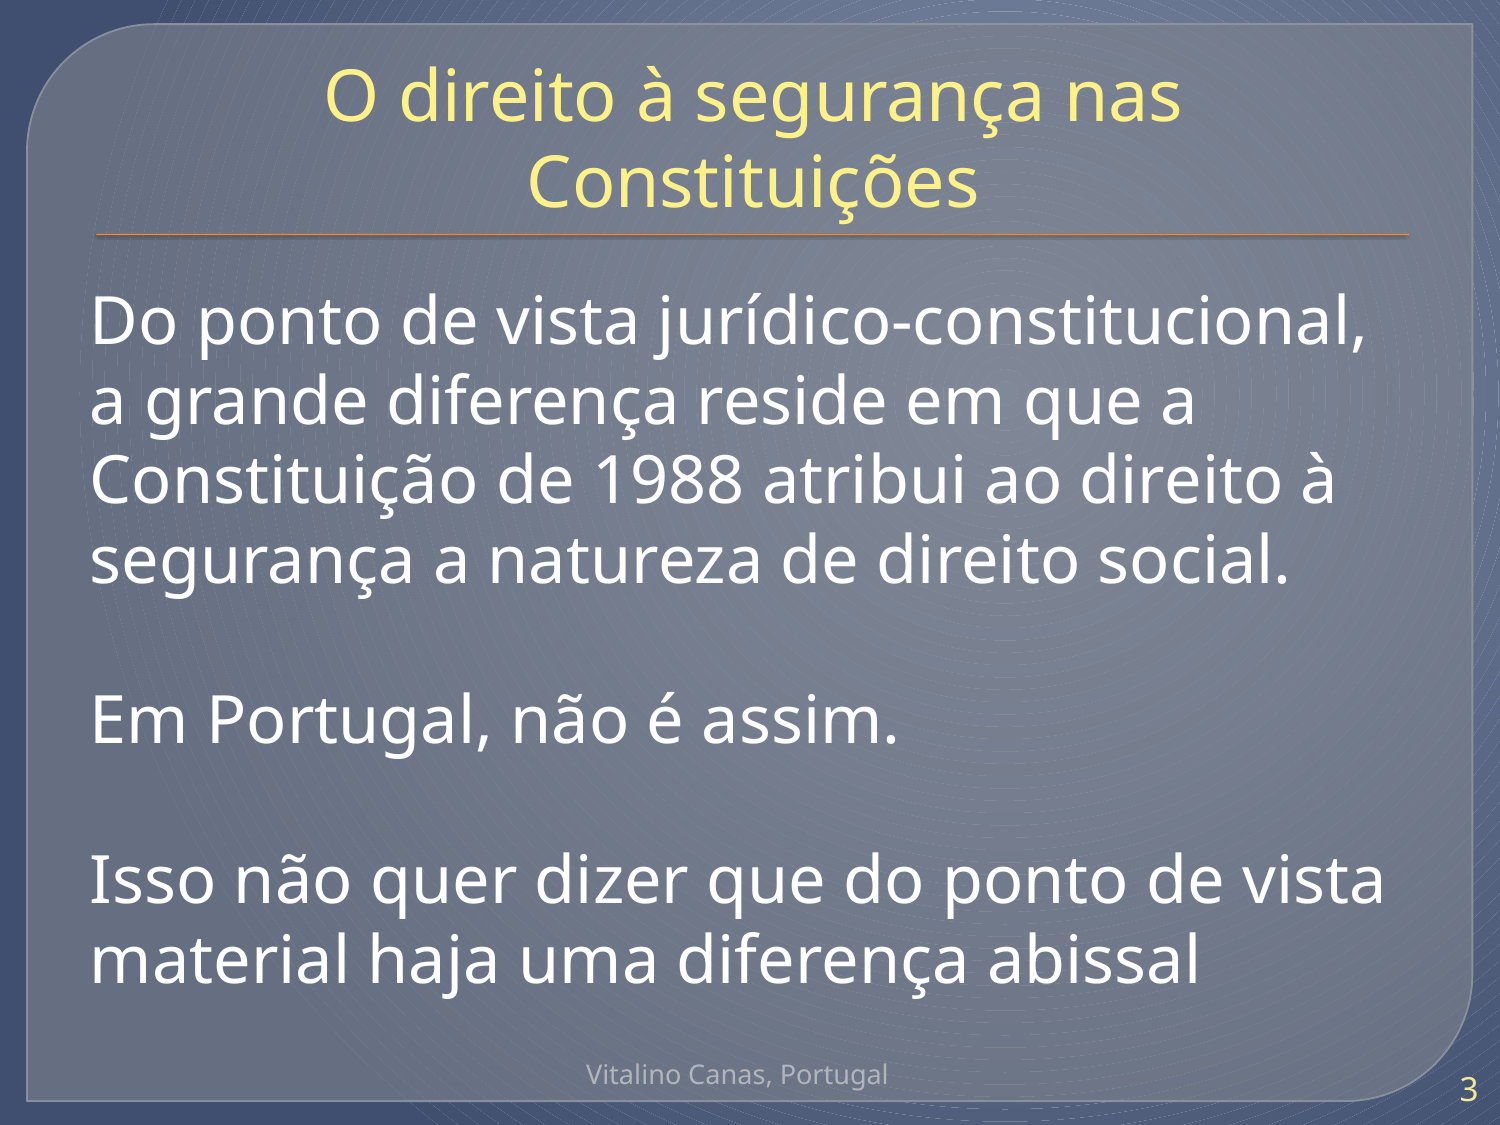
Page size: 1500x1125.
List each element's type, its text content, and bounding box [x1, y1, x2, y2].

slide_number 3 [1417, 1068, 1494, 1114]
title O direito à segurança nas Constituições [75, 41, 1425, 230]
footer Vitalino Canas, Portugal [212, 1050, 904, 1095]
list Do ponto de vista jurídico-constitucional, a grande diferença reside em que a Constituição de 1988 atribui ao direito à segurança a natureza de direito social. Em Portugal, não é assim. Isso não quer dizer que do ponto de vista material haja uma diferença abissal [75, 270, 1425, 1013]
